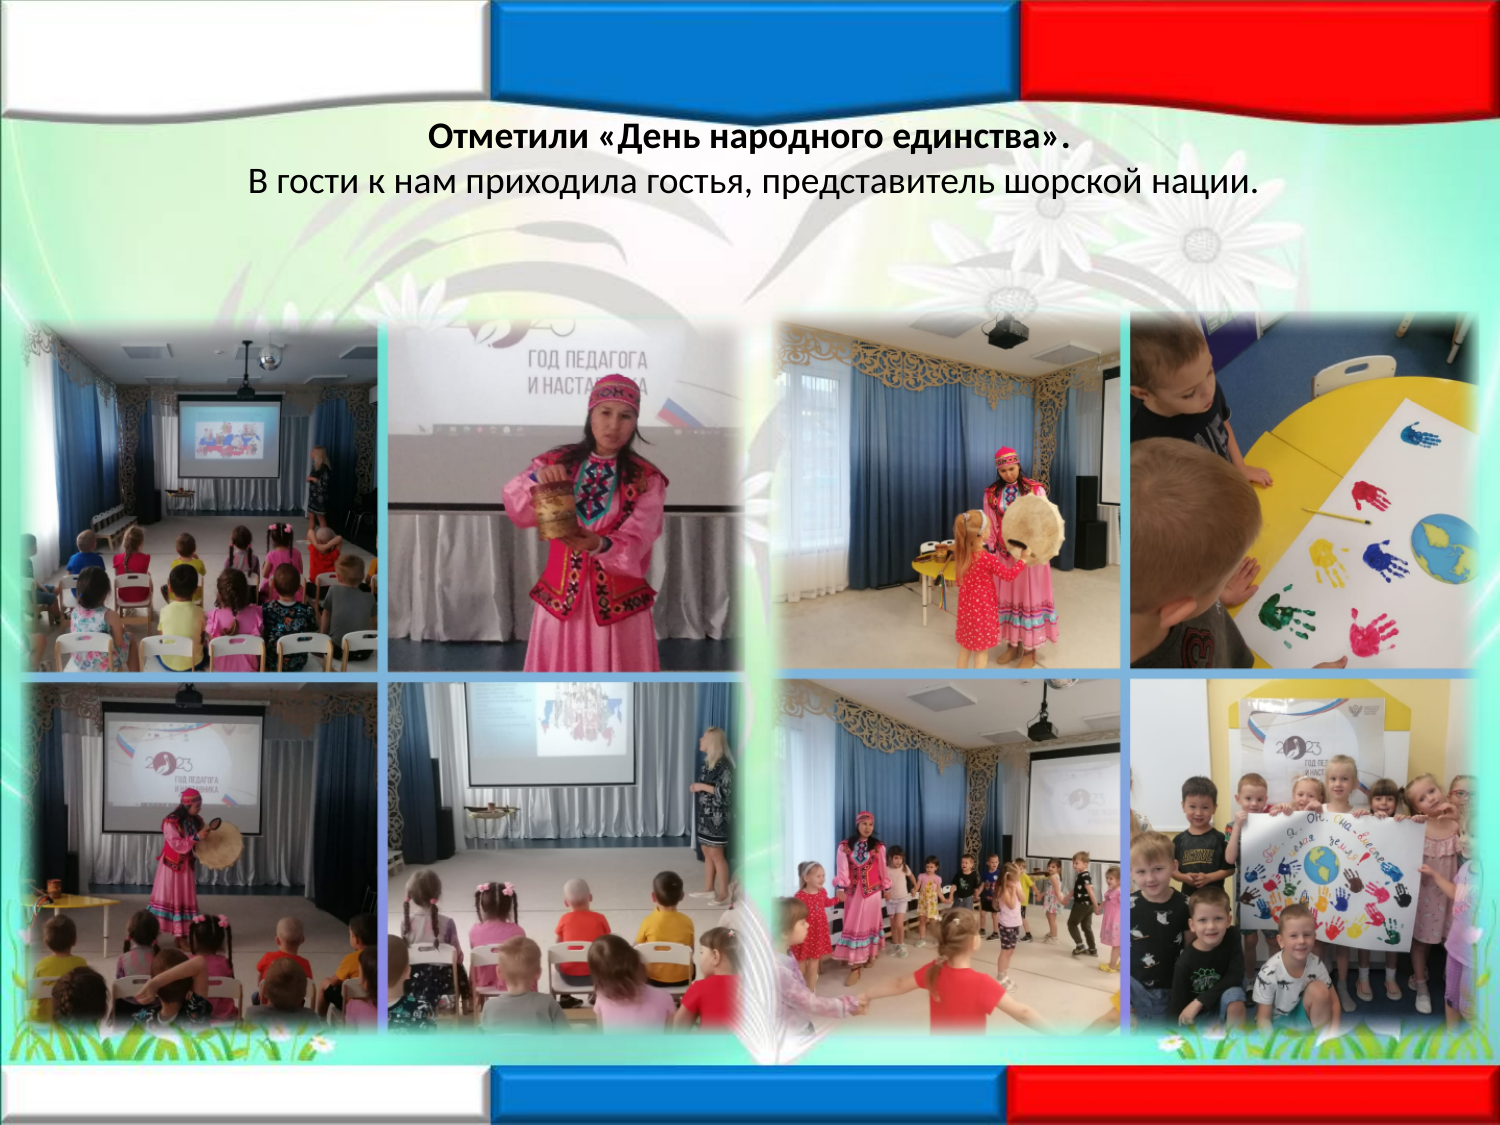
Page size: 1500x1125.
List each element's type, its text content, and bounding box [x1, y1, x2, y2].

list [11, 310, 755, 1046]
title Отметили «День народного единства». В гости к нам приходила гостья, представитель шорской нации. [75, 79, 1425, 233]
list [762, 302, 1489, 1046]
picture [0, 0, 1500, 1125]
